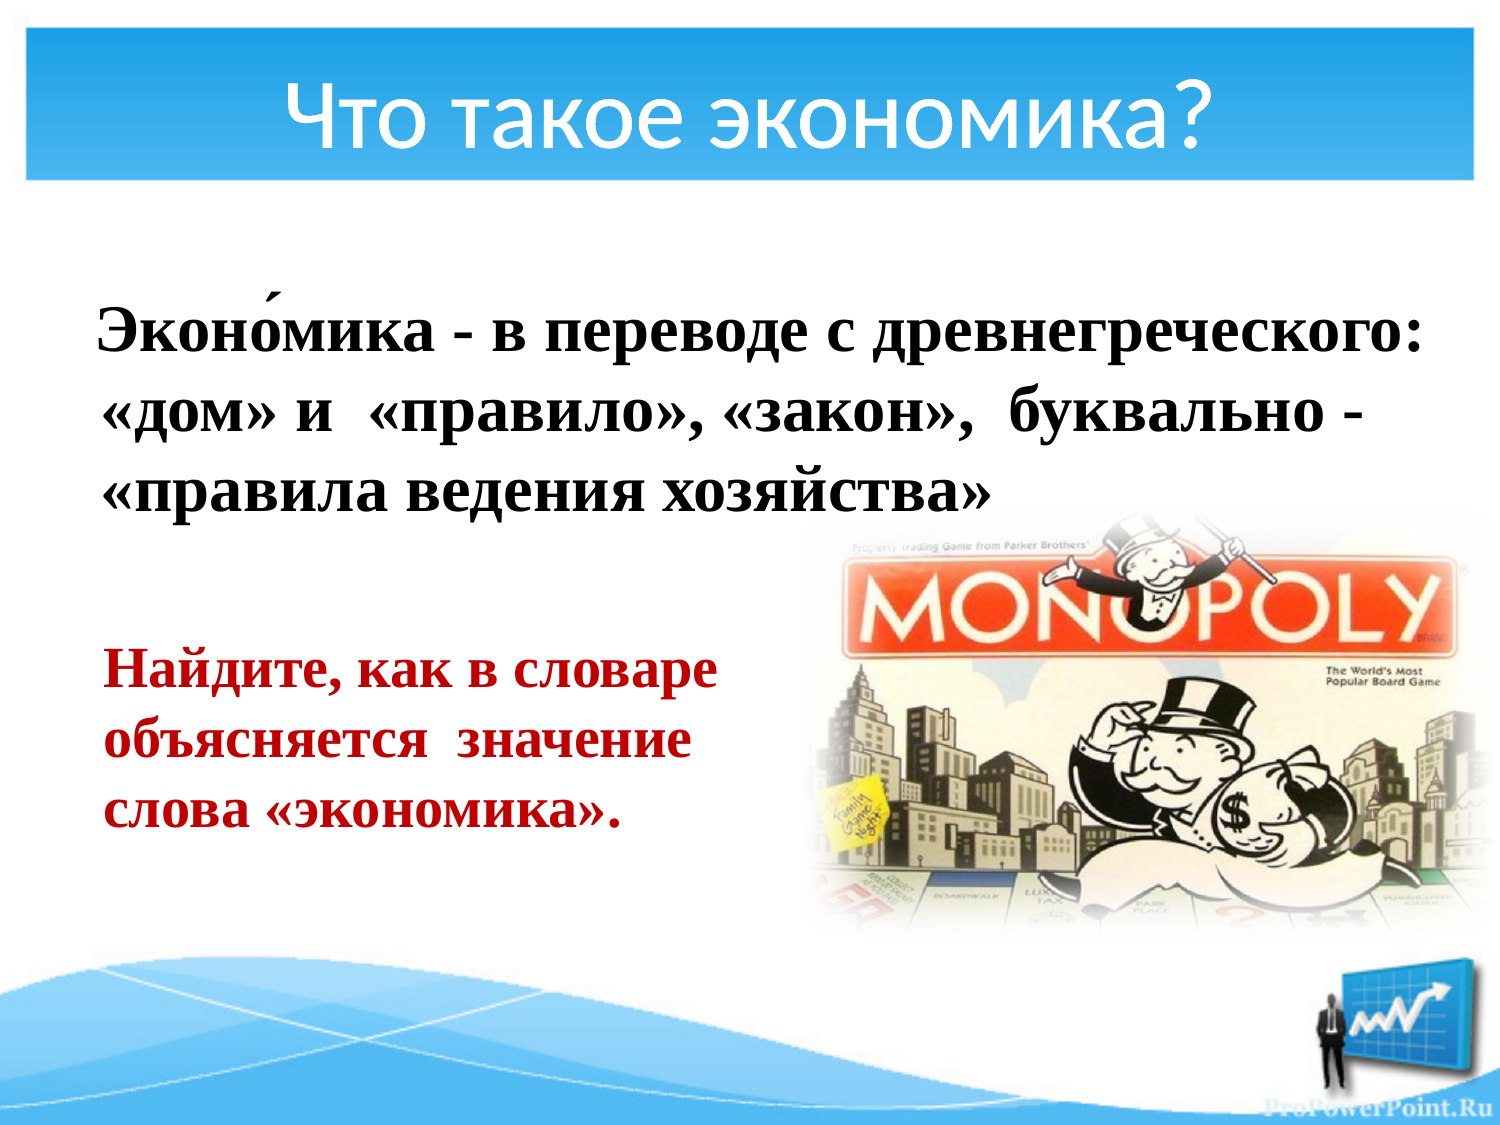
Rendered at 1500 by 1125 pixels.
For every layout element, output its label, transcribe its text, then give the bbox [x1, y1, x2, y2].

text_box Найдите, как в словаре объясняется значение слова «экономика». [88, 621, 791, 847]
list Эконо́мика - в переводе с древнегреческого: «дом» и «правило», «закон», буквально - «правила ведения хозяйства» [29, 184, 1471, 560]
title Что такое экономика? [74, 30, 1426, 184]
picture [0, 0, 1500, 1125]
